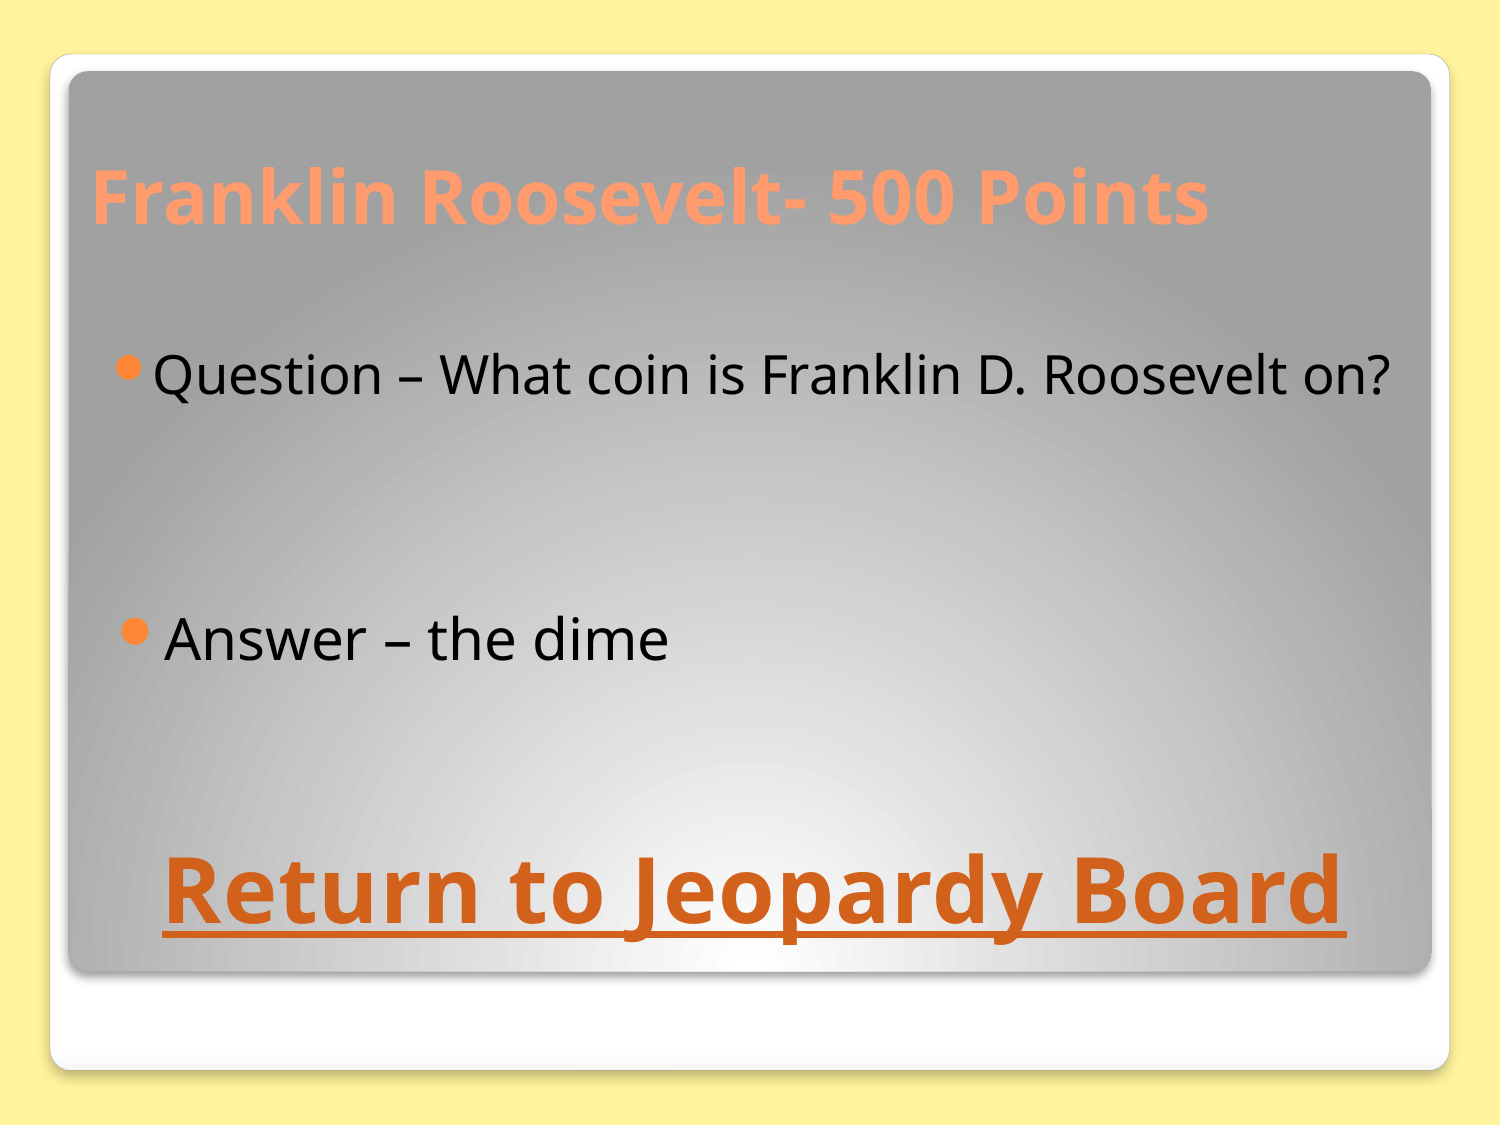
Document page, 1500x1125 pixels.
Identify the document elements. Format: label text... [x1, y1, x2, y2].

text_box Answer – the dime [87, 587, 1430, 737]
text_box Return to Jeopardy Board [147, 825, 1363, 965]
list Question – What coin is Franklin D. Roosevelt on? [82, 325, 1425, 475]
title Franklin Roosevelt- 500 Points [75, 75, 1418, 248]
